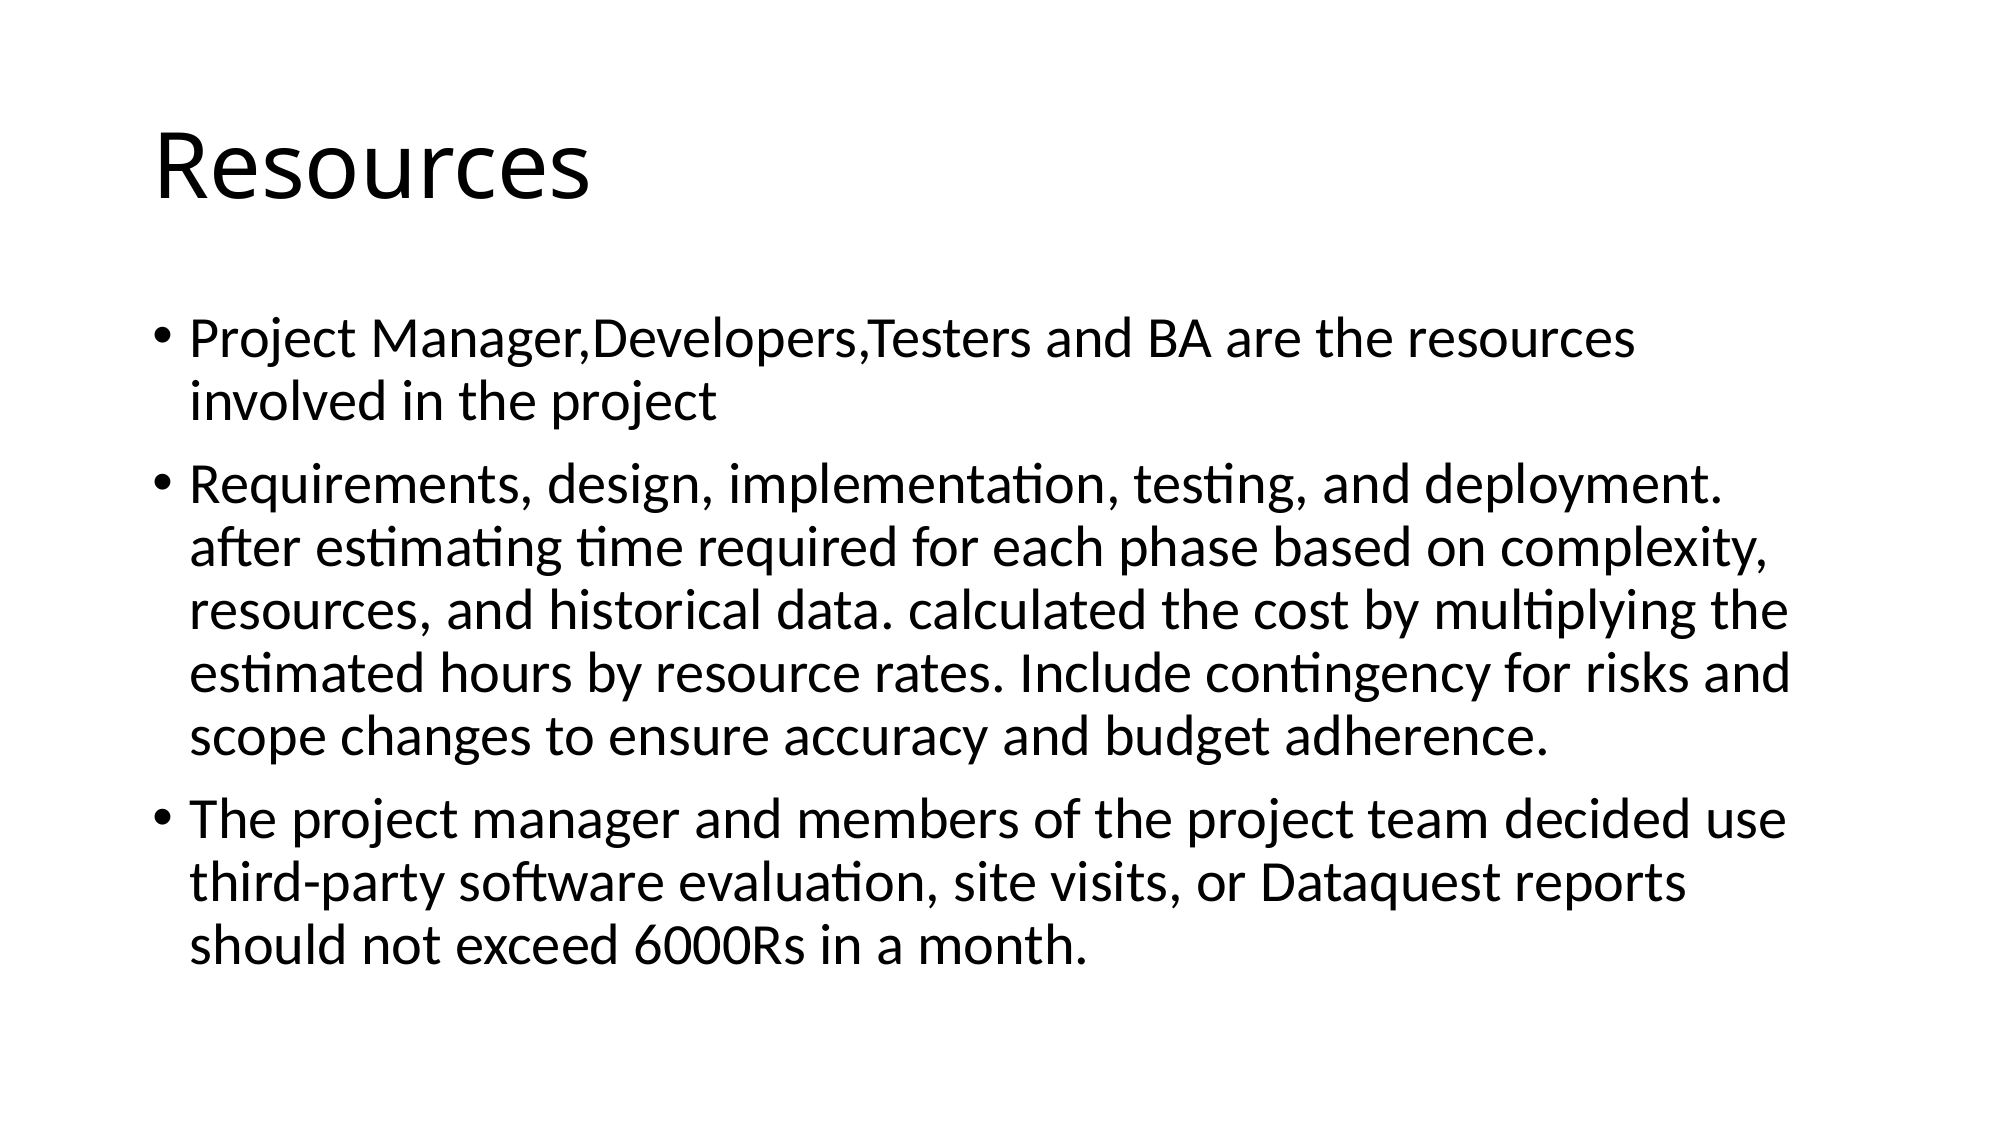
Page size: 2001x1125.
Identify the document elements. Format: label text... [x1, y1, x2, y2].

title Resources [137, 59, 1863, 278]
list Project Manager,Developers,Testers and BA are the resources involved in the project Requirements, design, implementation, testing, and deployment. after estimating time required for each phase based on complexity, resources, and historical data. calculated the cost by multiplying the estimated hours by resource rates. Include contingency for risks and scope changes to ensure accuracy and budget adherence. The project manager and members of the project team decided use third-party software evaluation, site visits, or Dataquest reports should not exceed 6000Rs in a month. [137, 299, 1863, 1014]
